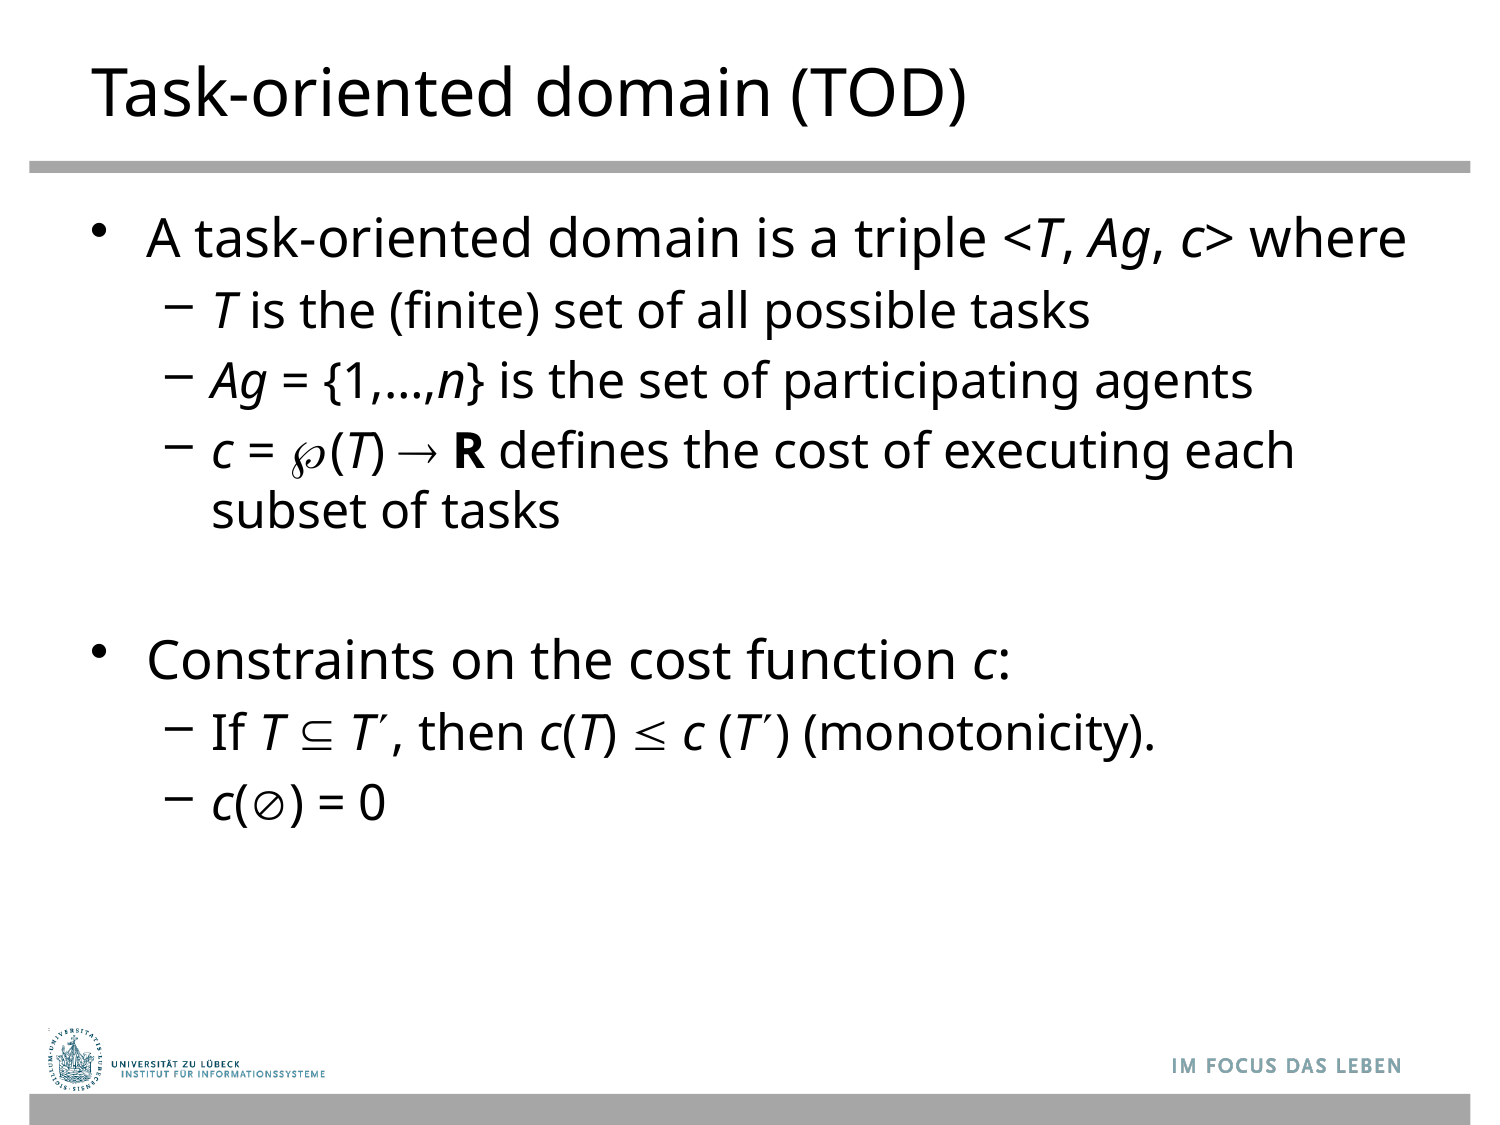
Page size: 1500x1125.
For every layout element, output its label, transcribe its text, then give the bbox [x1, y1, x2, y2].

list A task-oriented domain is a triple <T, Ag, c> where T is the (finite) set of all possible tasks Ag = {1,…,n} is the set of participating agents c = (T)  R defines the cost of executing each subset of tasks Constraints on the cost function c: If T  T, then c(T)  c (T) (monotonicity). c() = 0 [75, 196, 1425, 1012]
title Task-oriented domain (TOD) [76, 42, 1427, 126]
picture [1173, 1058, 1400, 1073]
